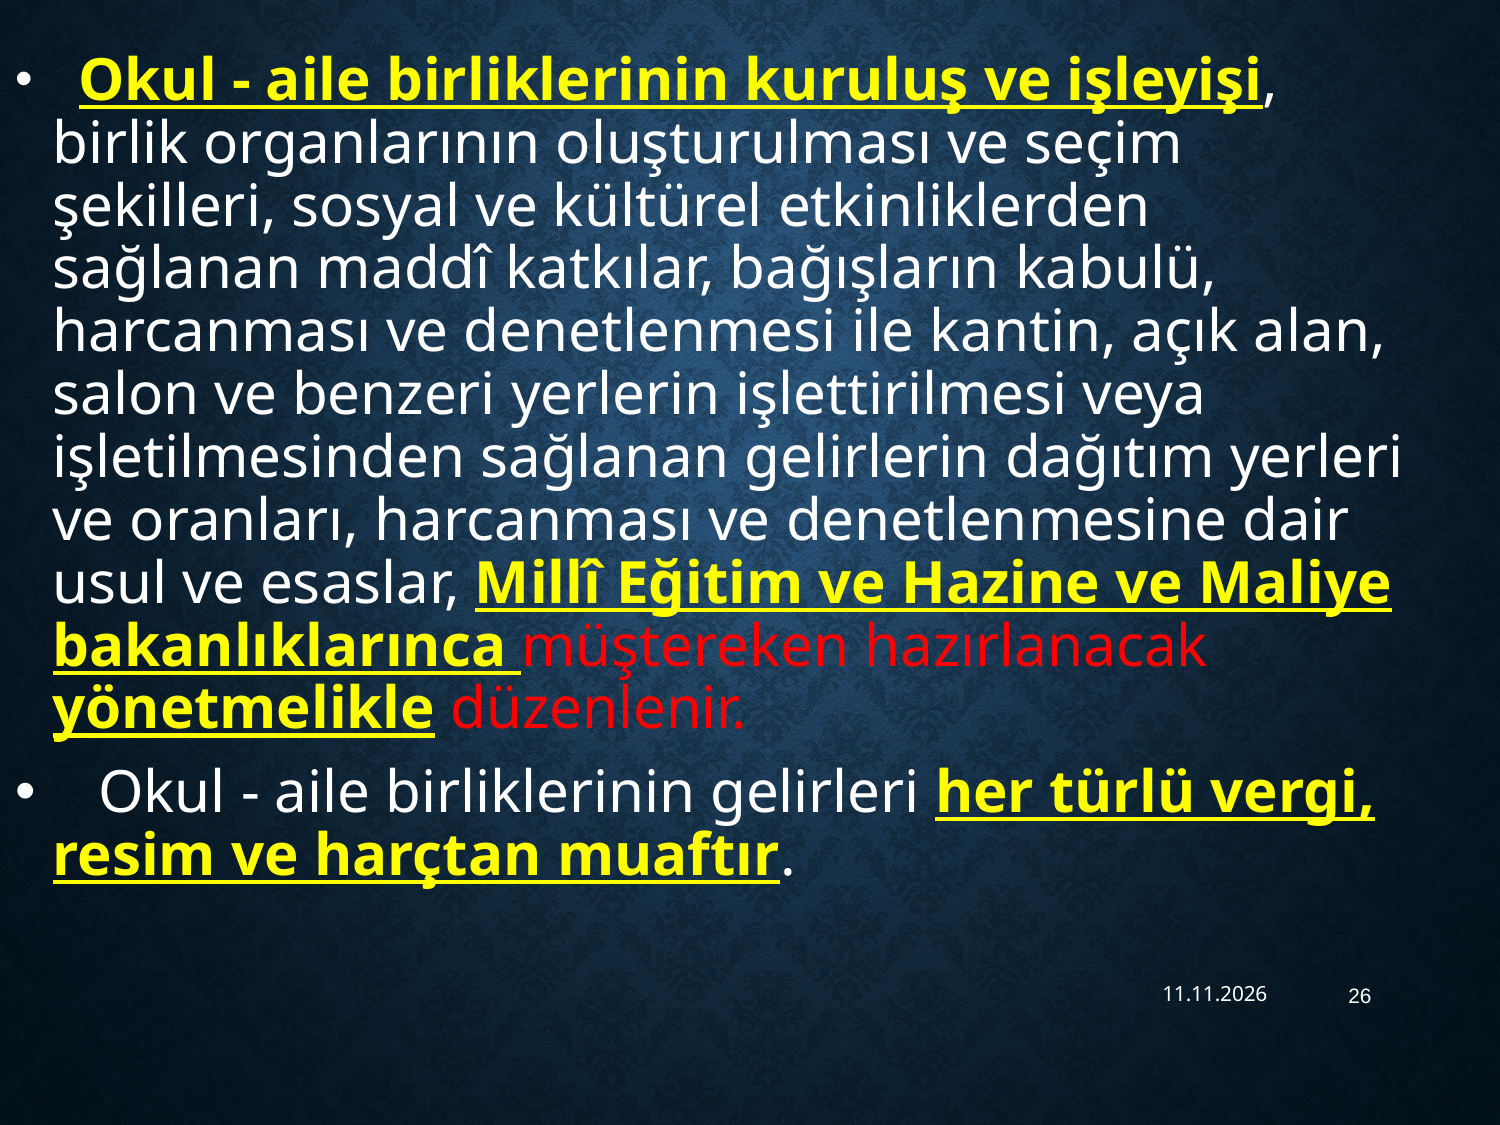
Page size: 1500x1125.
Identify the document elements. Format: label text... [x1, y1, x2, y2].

slide_number 26 [1293, 965, 1387, 1025]
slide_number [944, 965, 1283, 1025]
list Okul - aile birliklerinin kuruluş ve işleyişi, birlik organlarının oluşturulması ve seçim şekilleri, sosyal ve kültürel etkinliklerden sağlanan maddî katkılar, bağışların kabulü, harcanması ve denetlenmesi ile kantin, açık alan, salon ve benzeri yerlerin işlettirilmesi veya işletilmesinden sağlanan gelirlerin dağıtım yerleri ve oranları, harcanması ve denetlenmesine dair usul ve esaslar, Millî Eğitim ve Hazine ve Maliye bakanlıklarınca müştereken hazırlanacak yönetmelikle düzenlenir. Okul - aile birliklerinin gelirleri her türlü vergi, resim ve harçtan muaftır. [0, 42, 1427, 1047]
